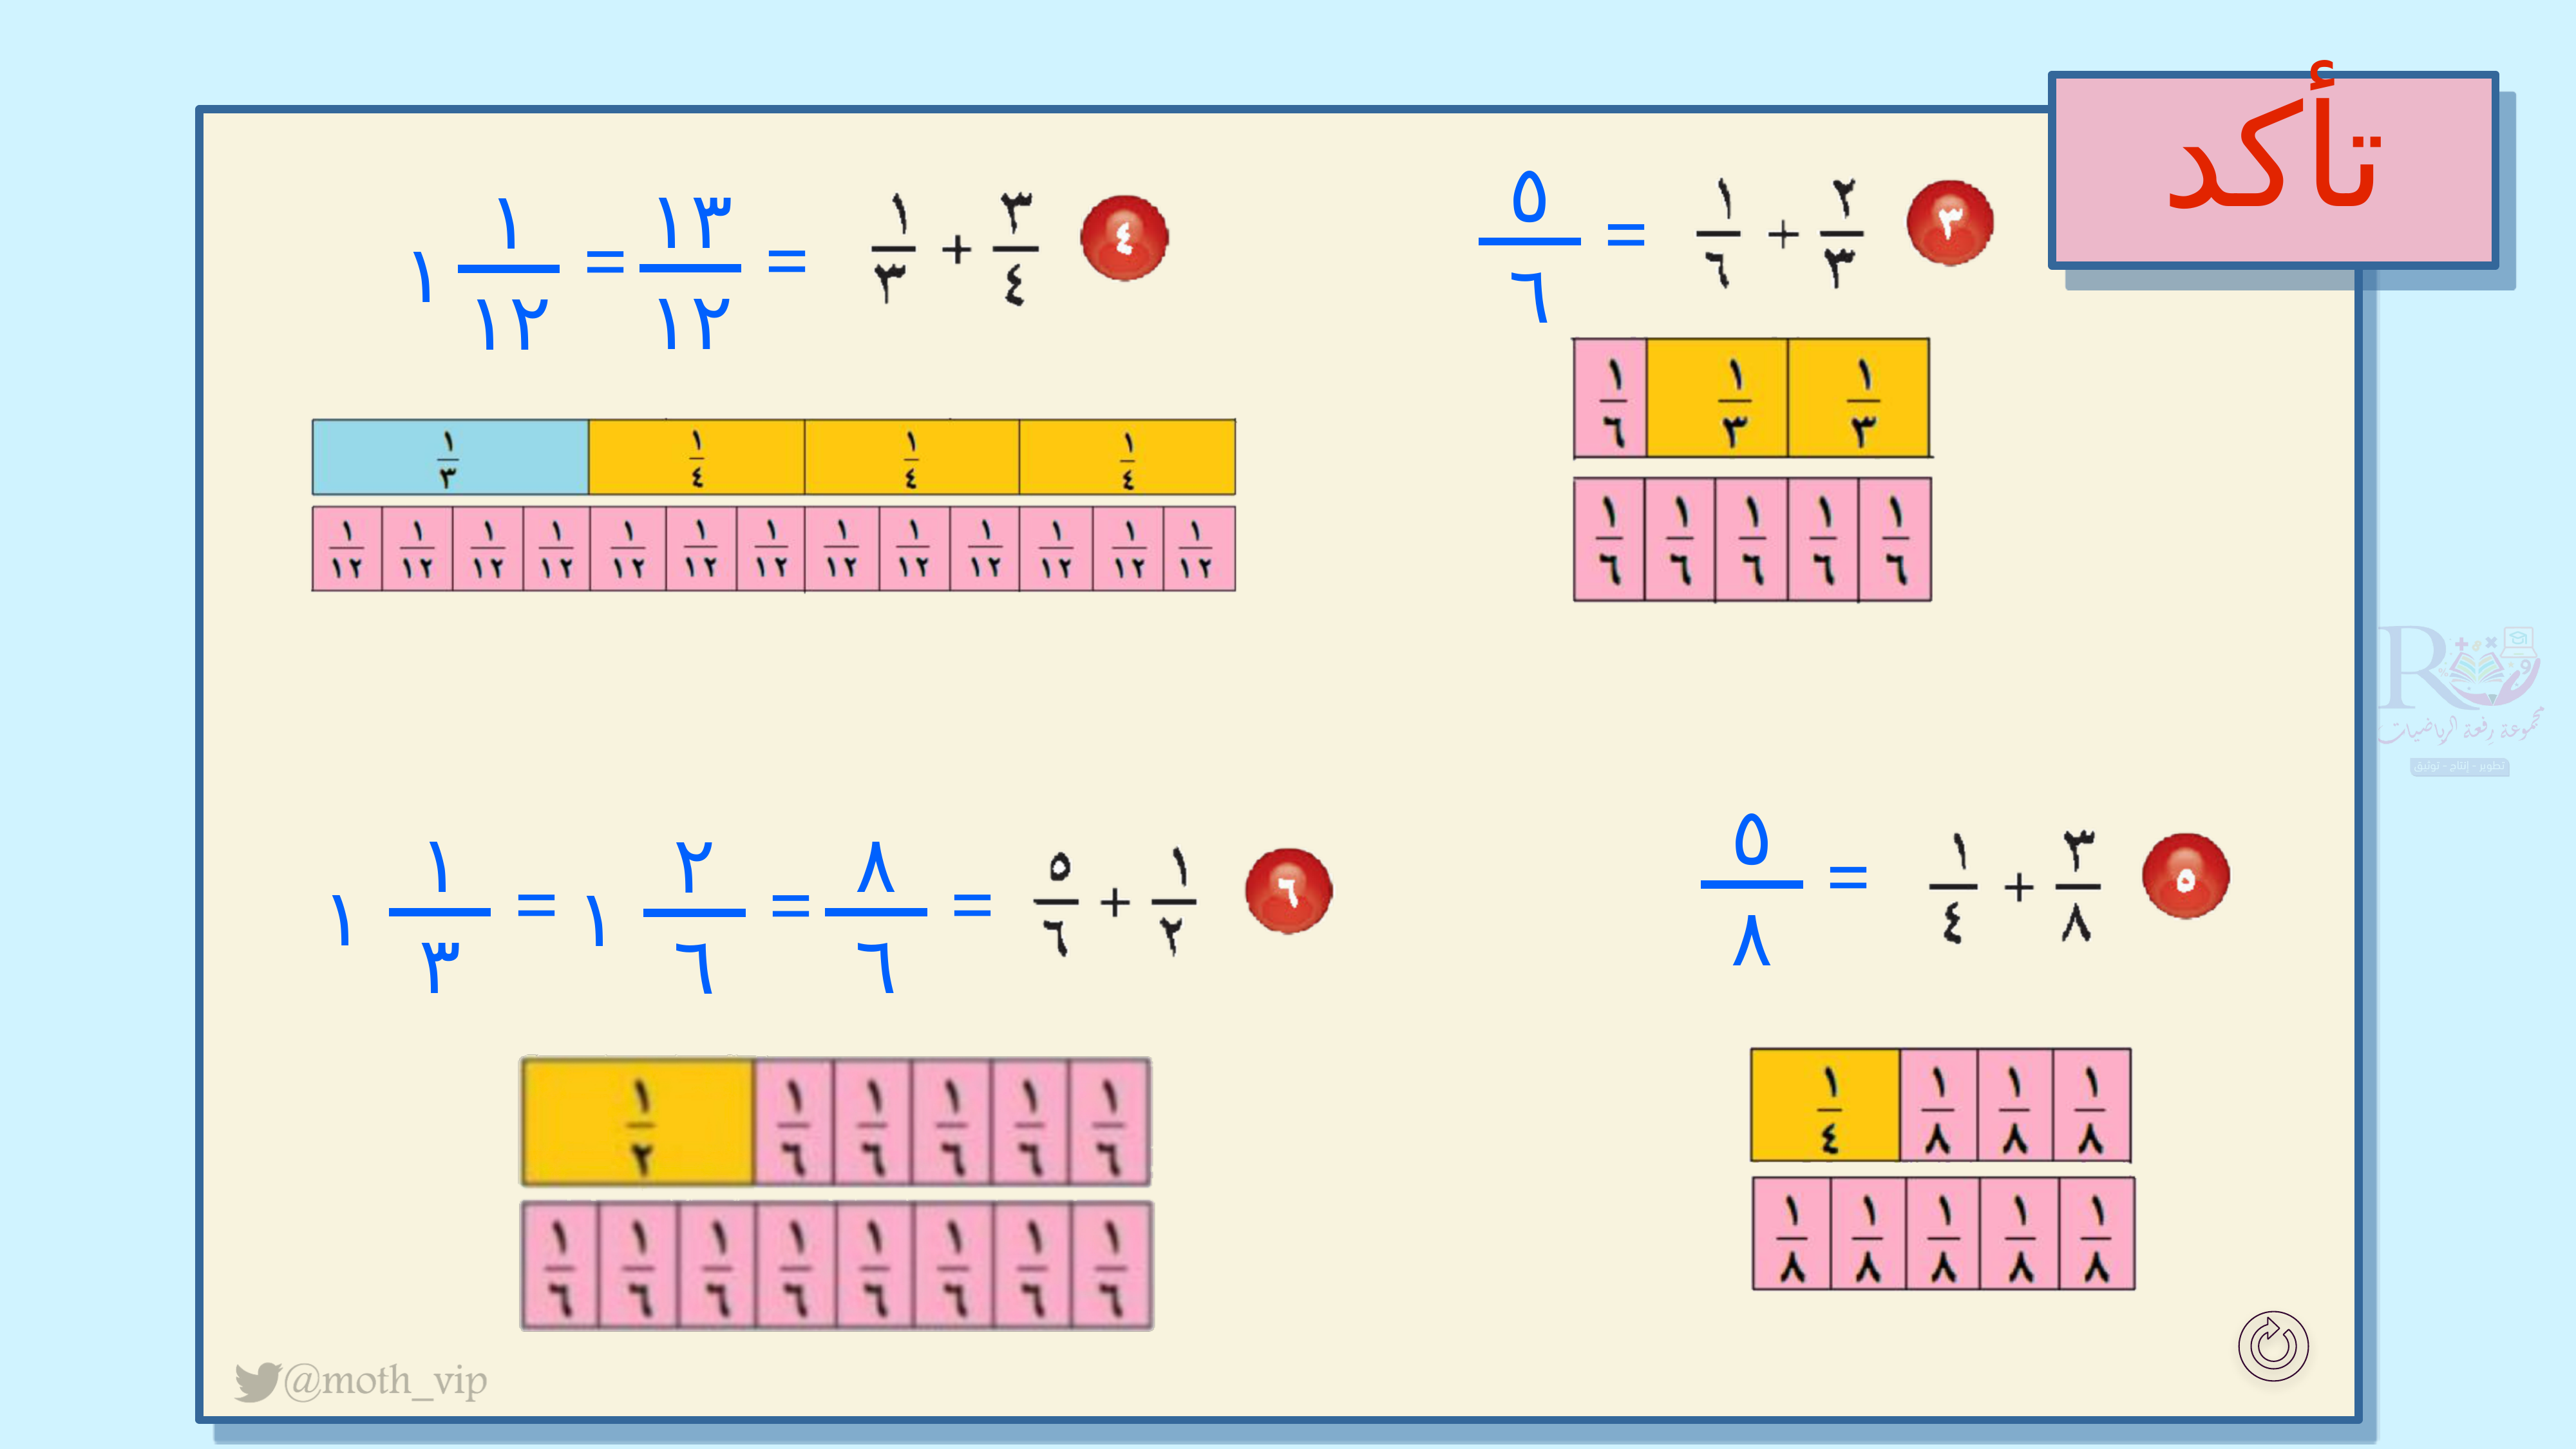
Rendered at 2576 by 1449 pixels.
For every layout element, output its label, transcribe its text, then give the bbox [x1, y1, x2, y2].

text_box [277, 811, 603, 1016]
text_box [357, 167, 672, 372]
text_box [1680, 784, 1915, 988]
text_box تأكد [2113, 70, 2435, 250]
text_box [1457, 140, 1692, 345]
title [2048, 71, 2499, 270]
text_box [2239, 1311, 2309, 1381]
picture [277, 391, 1271, 659]
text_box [603, 811, 857, 1016]
picture [1526, 140, 2049, 619]
picture [510, 1053, 1164, 1336]
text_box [855, 811, 1039, 1016]
picture [1727, 1039, 2163, 1311]
picture [853, 167, 1203, 316]
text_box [670, 167, 853, 372]
picture [1039, 838, 1365, 989]
picture [1915, 811, 2265, 960]
